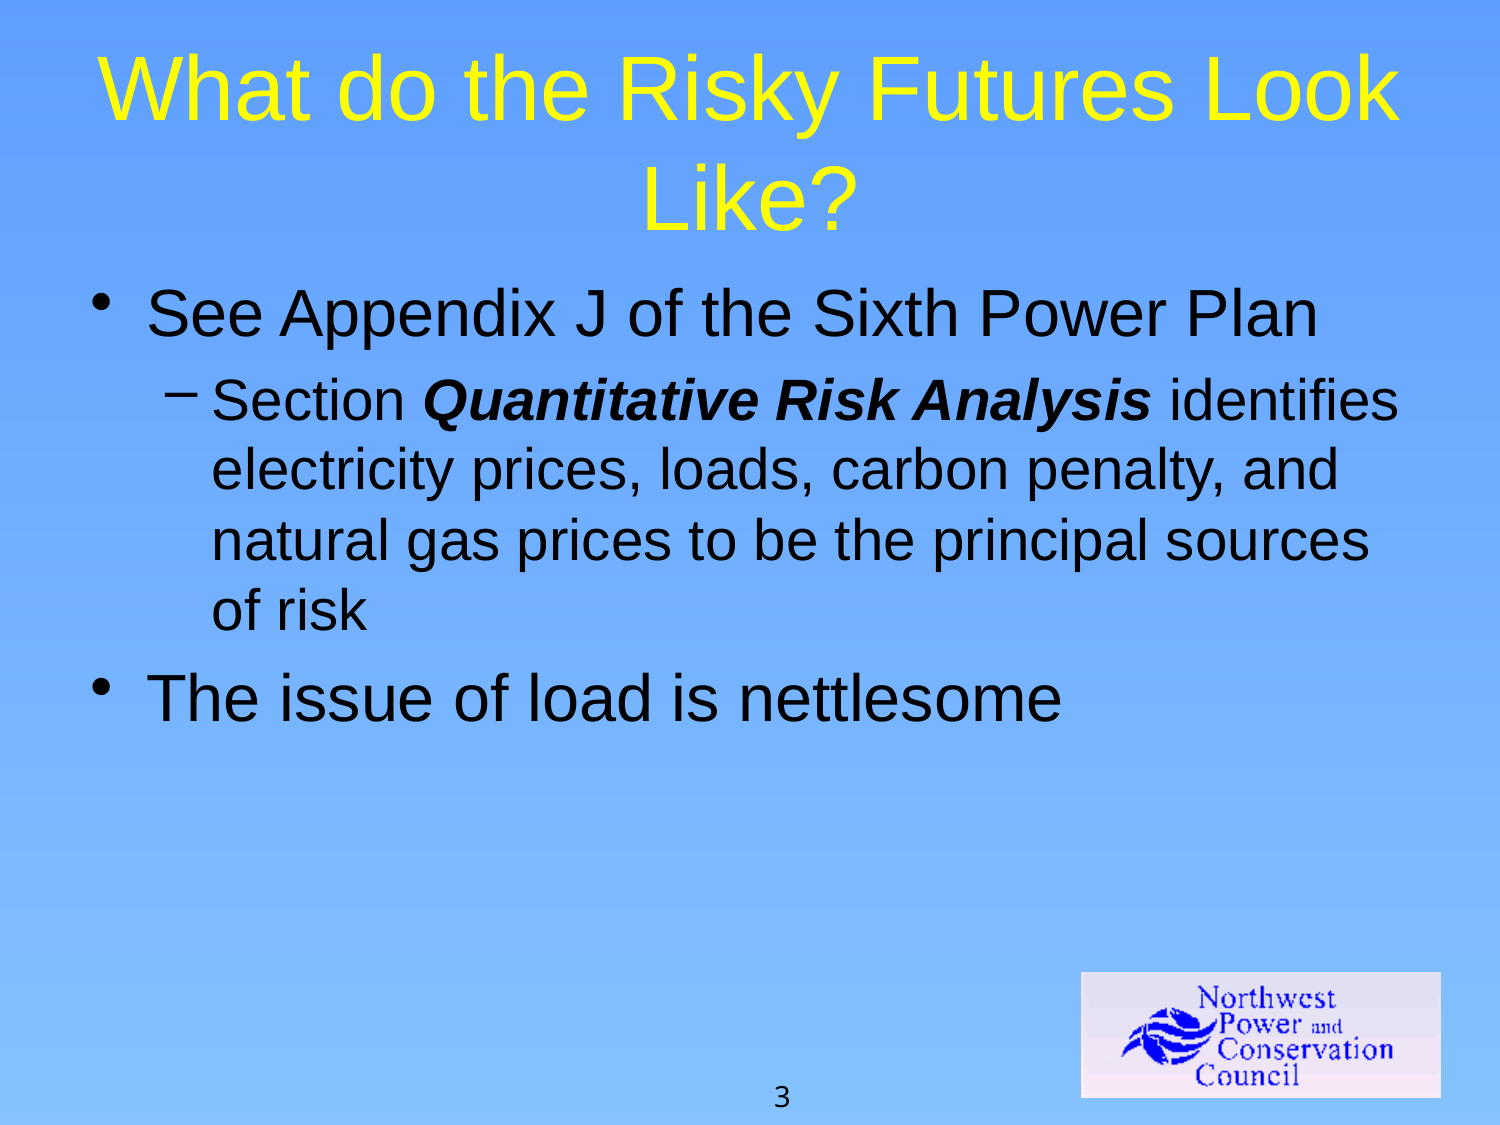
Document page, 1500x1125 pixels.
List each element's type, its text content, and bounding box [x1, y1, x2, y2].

title What do the Risky Futures Look Like? [74, 44, 1426, 233]
list See Appendix J of the Sixth Power Plan Section Quantitative Risk Analysis identifies electricity prices, loads, carbon penalty, and natural gas prices to be the principal sources of risk The issue of load is nettlesome [74, 262, 1426, 1006]
picture [1081, 972, 1441, 1098]
